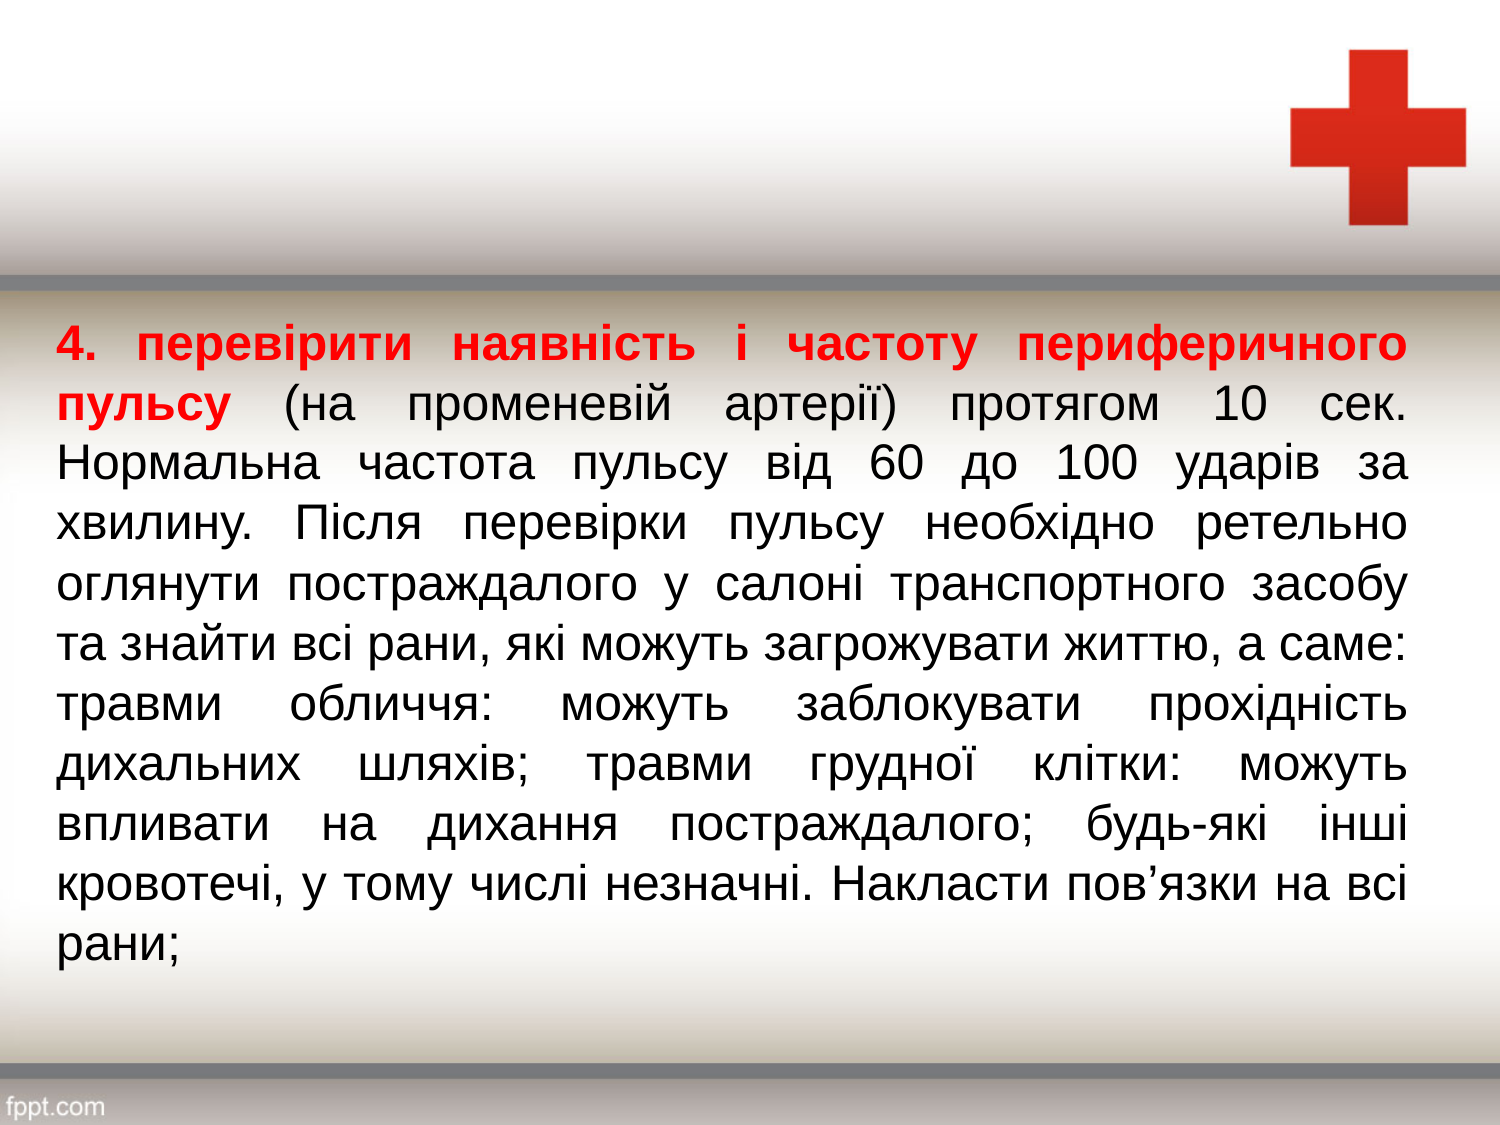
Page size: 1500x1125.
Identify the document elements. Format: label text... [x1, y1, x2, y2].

text_box 4. перевірити наявність і частоту периферичного пульсу (на променевій артерії) протягом 10 сек. Нормальна частота пульсу від 60 до 100 ударів за хвилину. Після перевірки пульсу необхідно ретельно оглянути постраждалого у салоні транспортного засобу та знайти всі рани, які можуть загрожувати життю, а саме: травми обличчя: можуть заблокувати прохідність дихальних шляхів; травми грудної клітки: можуть впливати на дихання постраждалого; будь-які інші кровотечі, у тому числі незначні. Накласти пов’язки на всі рани; [41, 302, 1424, 978]
picture [0, 0, 1500, 1125]
